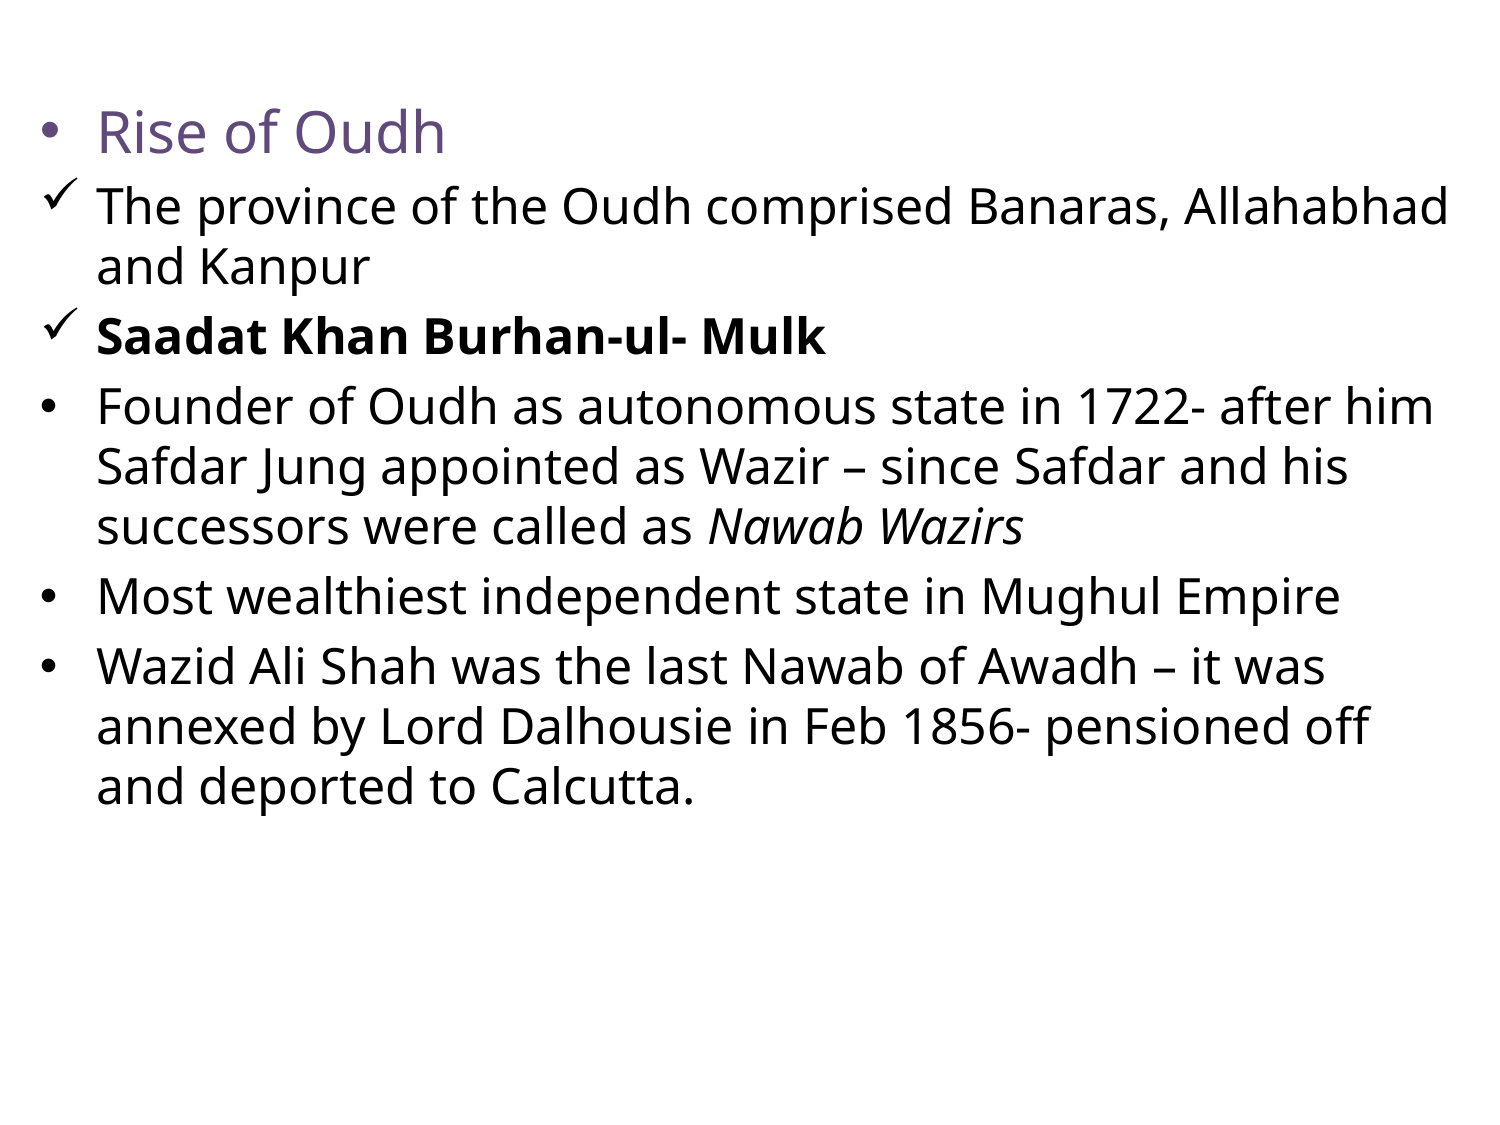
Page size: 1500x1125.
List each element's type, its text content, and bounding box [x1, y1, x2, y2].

list Rise of Oudh The province of the Oudh comprised Banaras, Allahabhad and Kanpur Saadat Khan Burhan-ul- Mulk Founder of Oudh as autonomous state in 1722- after him Safdar Jung appointed as Wazir – since Safdar and his successors were called as Nawab Wazirs Most wealthiest independent state in Mughul Empire Wazid Ali Shah was the last Nawab of Awadh – it was annexed by Lord Dalhousie in Feb 1856- pensioned off and deported to Calcutta. [24, 87, 1475, 1113]
